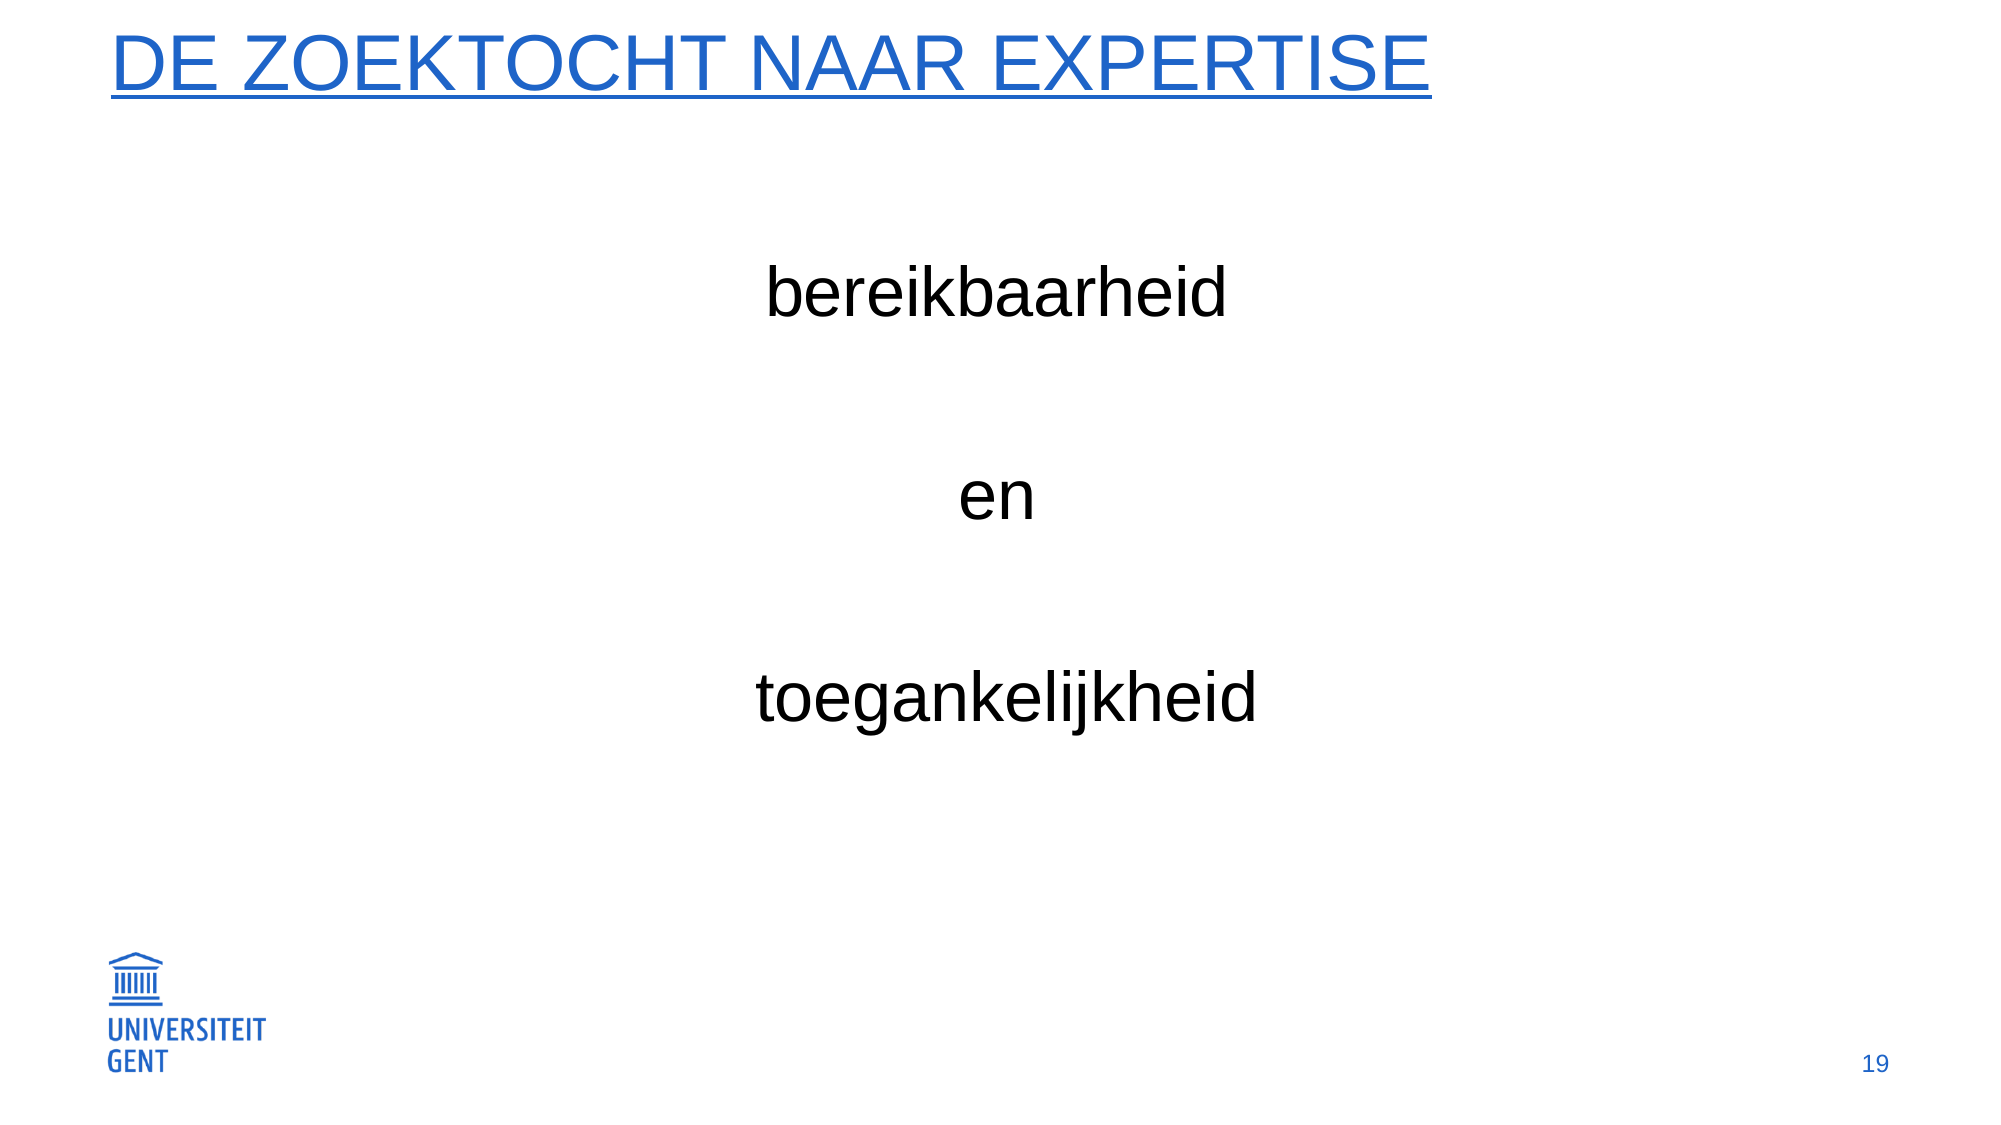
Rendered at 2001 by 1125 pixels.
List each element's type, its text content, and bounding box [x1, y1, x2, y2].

picture [55, 911, 323, 1125]
slide_number 19 [1798, 1032, 1905, 1092]
title De zoektocht naar expertise [95, 15, 1908, 116]
list bereikbaarheid en toegankelijkheid [96, 137, 1908, 911]
